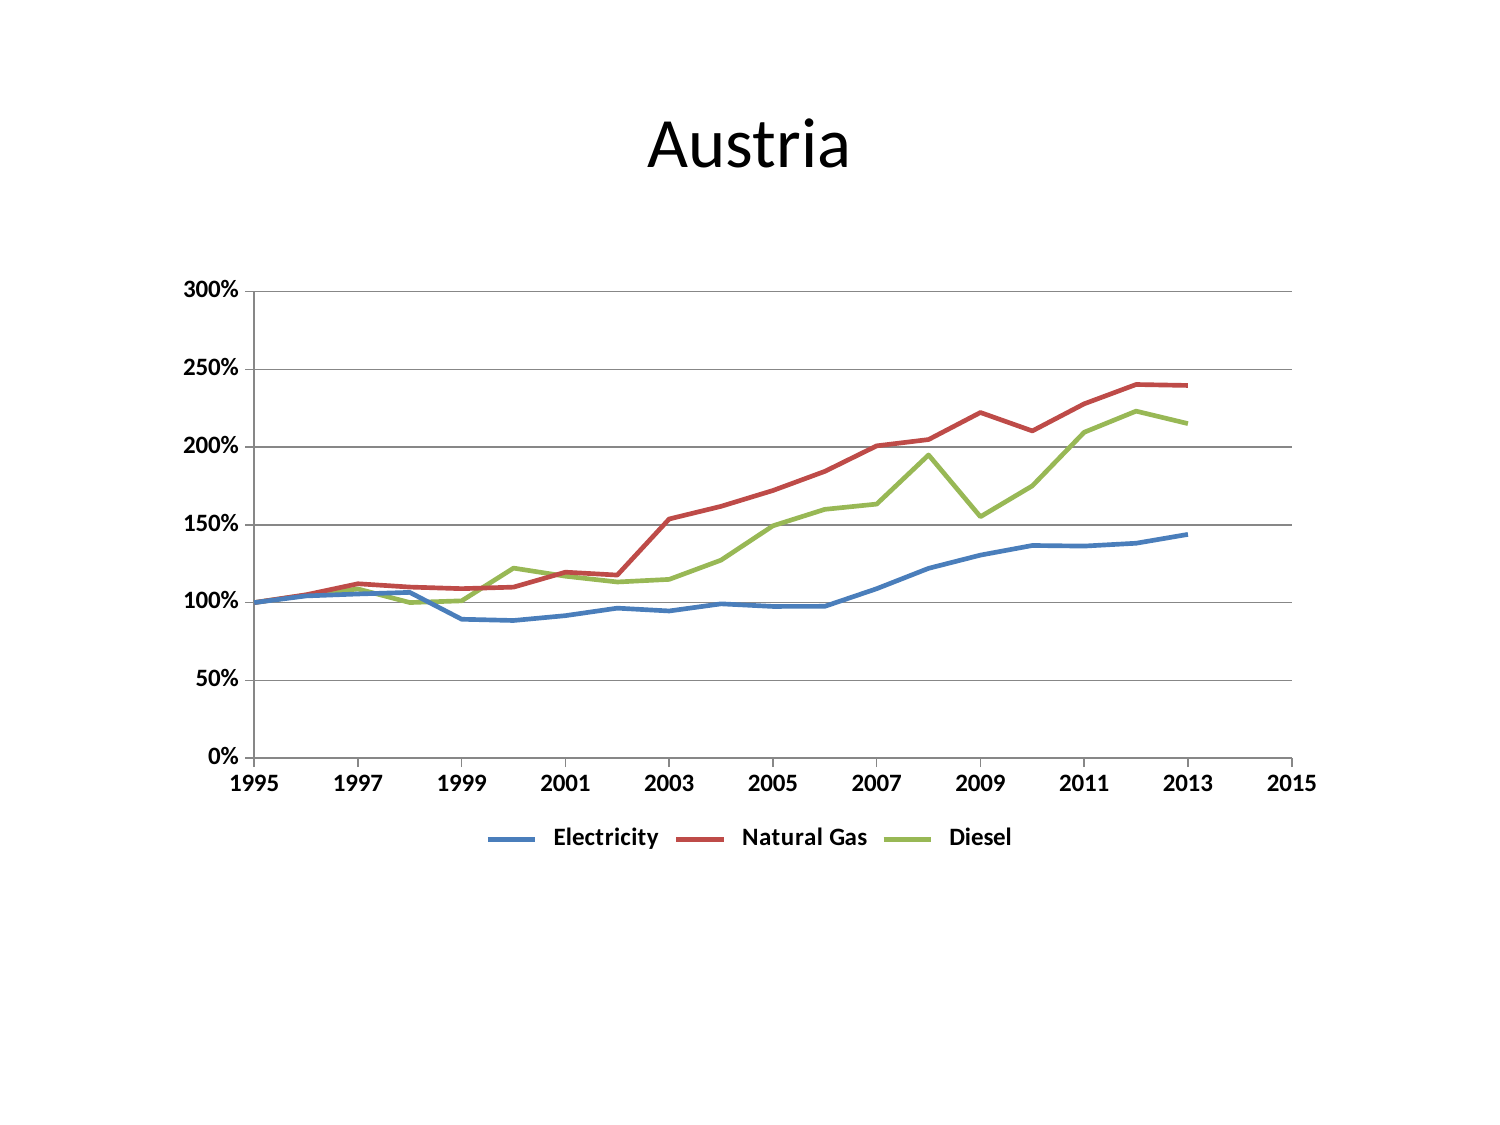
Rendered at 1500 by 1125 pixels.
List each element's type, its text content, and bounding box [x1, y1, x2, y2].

title Austria [75, 45, 1425, 233]
chart [159, 266, 1341, 858]
